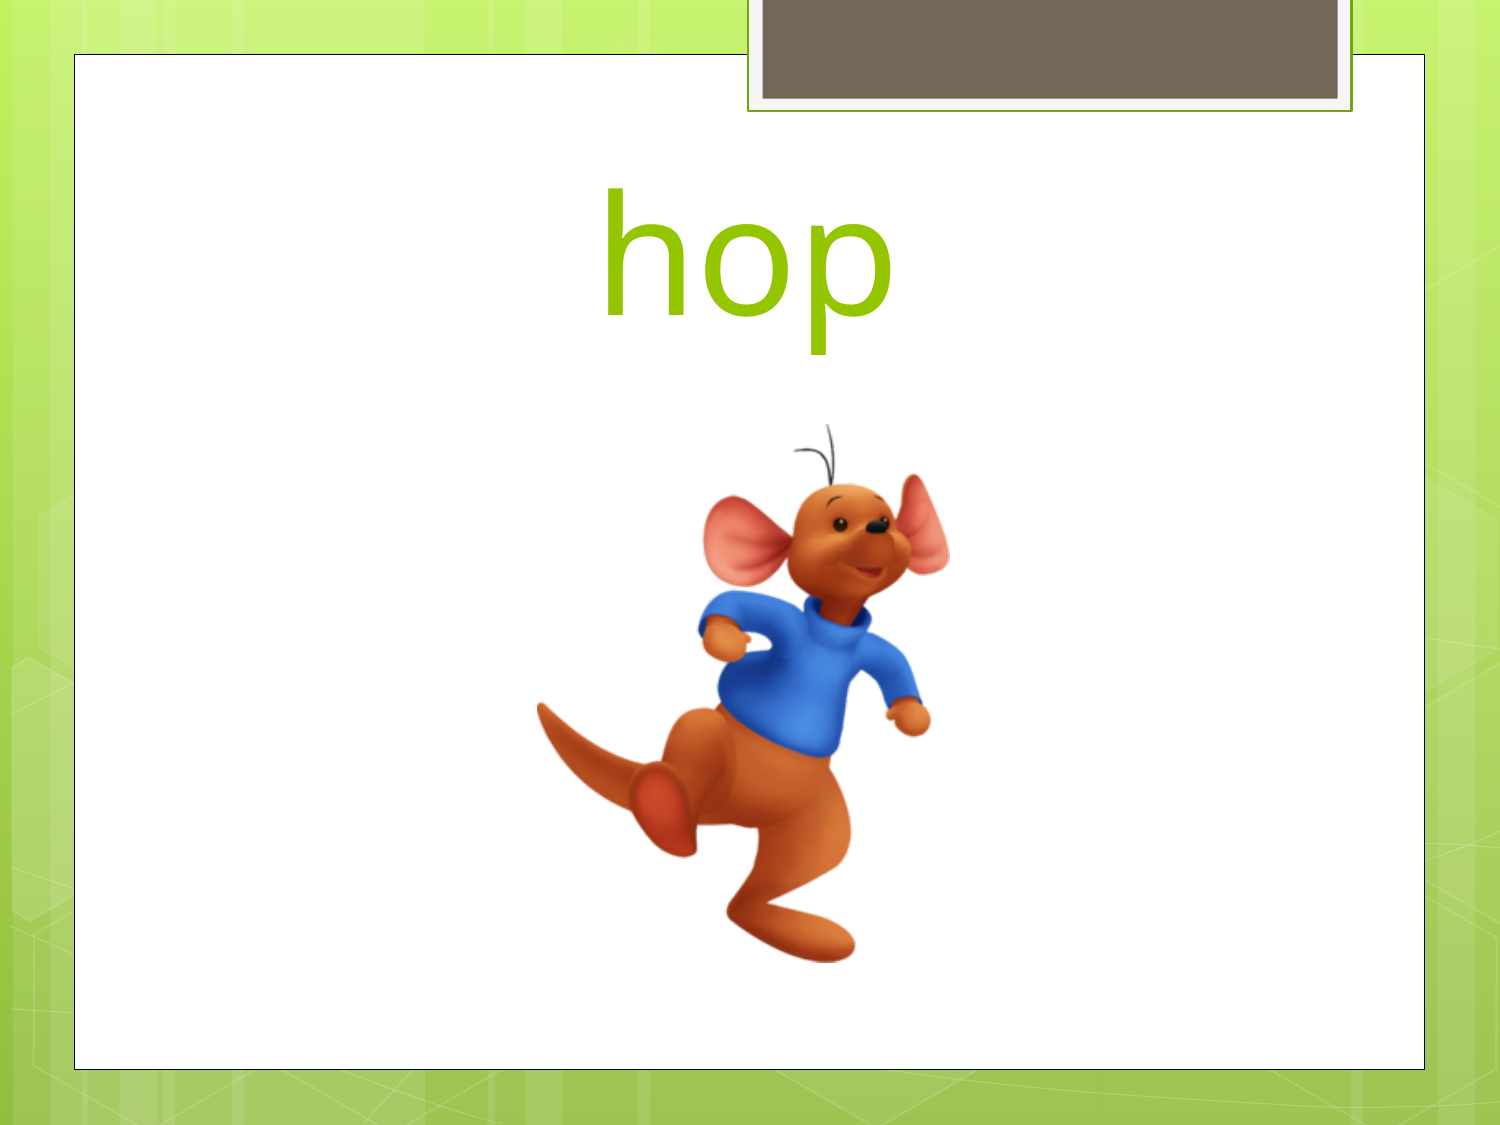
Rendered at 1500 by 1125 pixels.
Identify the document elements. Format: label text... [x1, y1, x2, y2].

title hop [171, 168, 1324, 357]
picture [537, 424, 951, 964]
